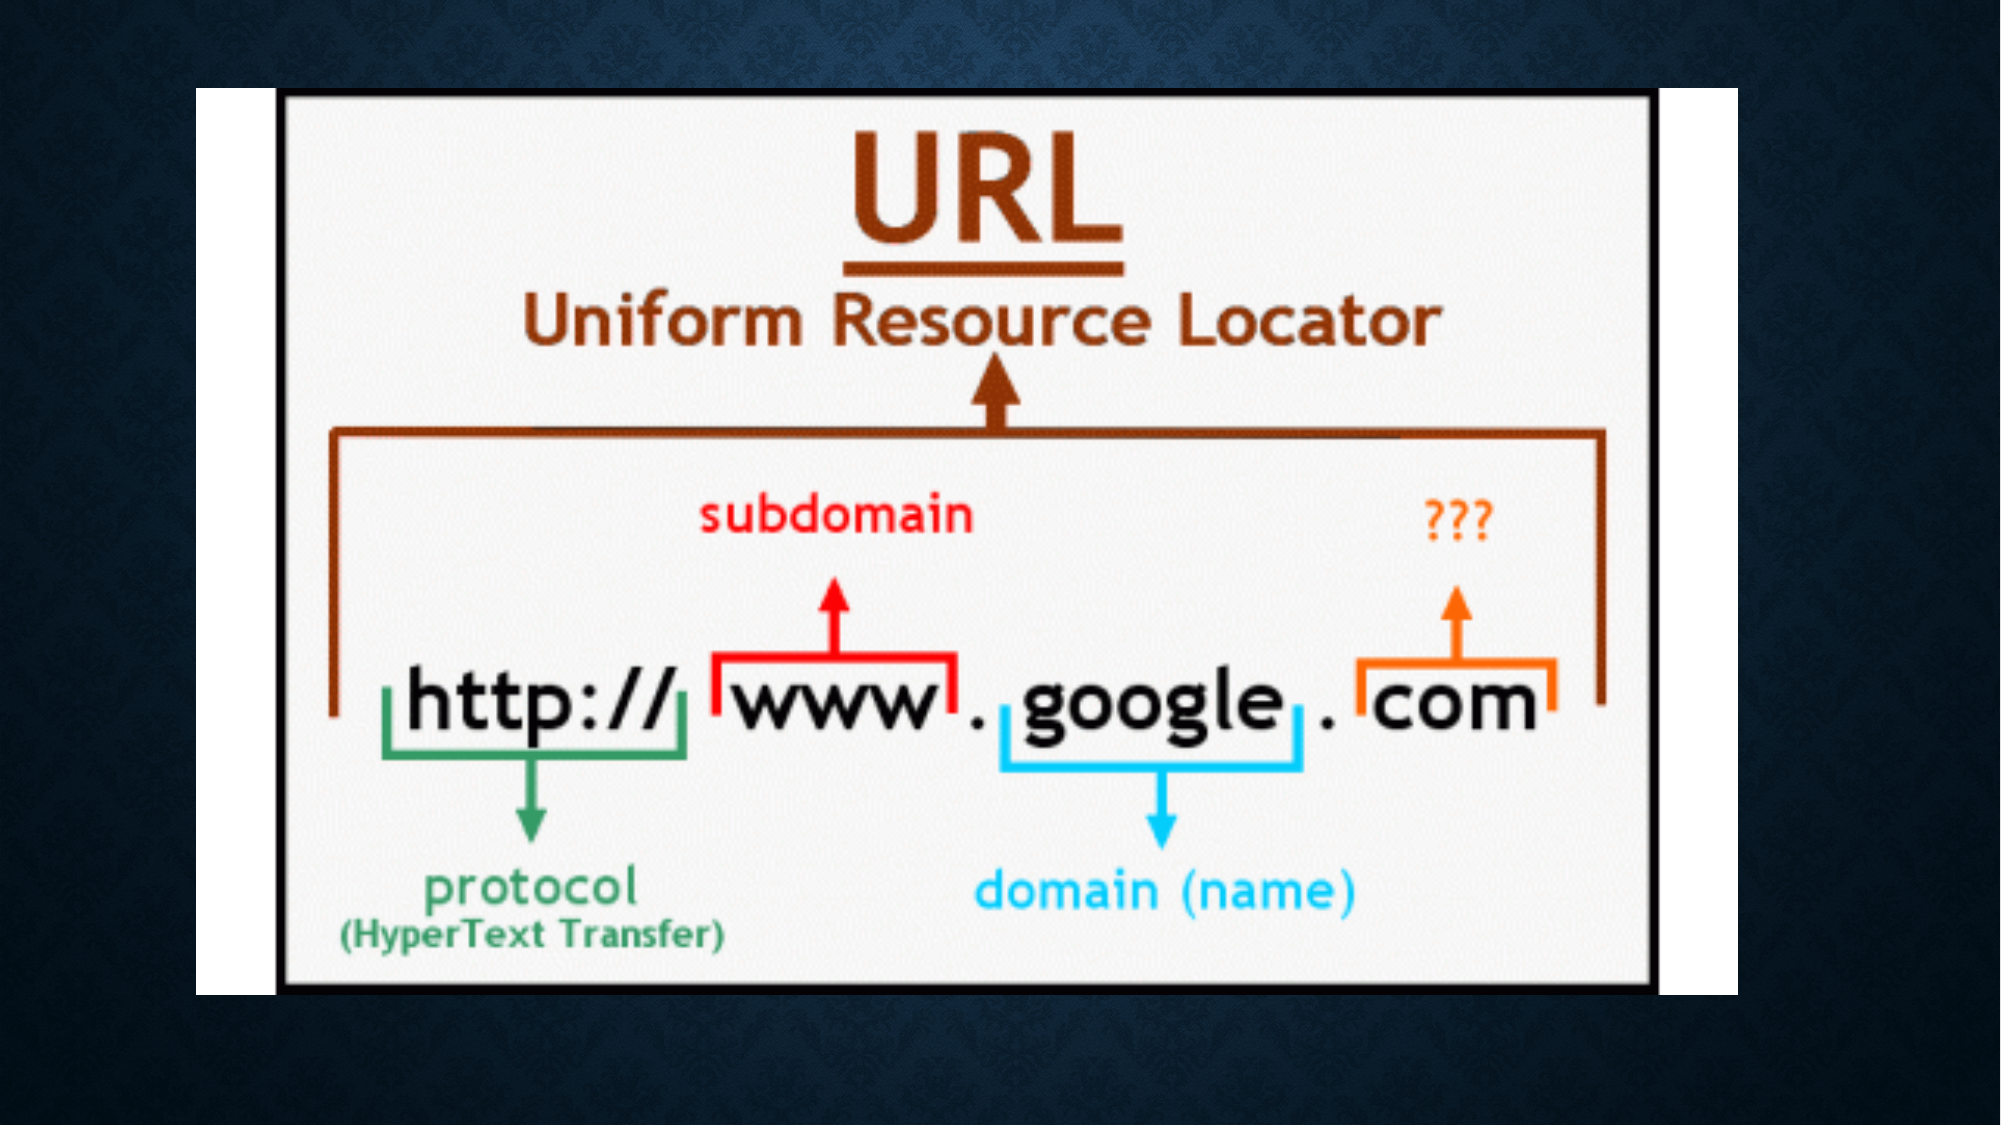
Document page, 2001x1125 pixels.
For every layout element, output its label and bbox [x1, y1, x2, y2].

picture [196, 87, 1739, 995]
